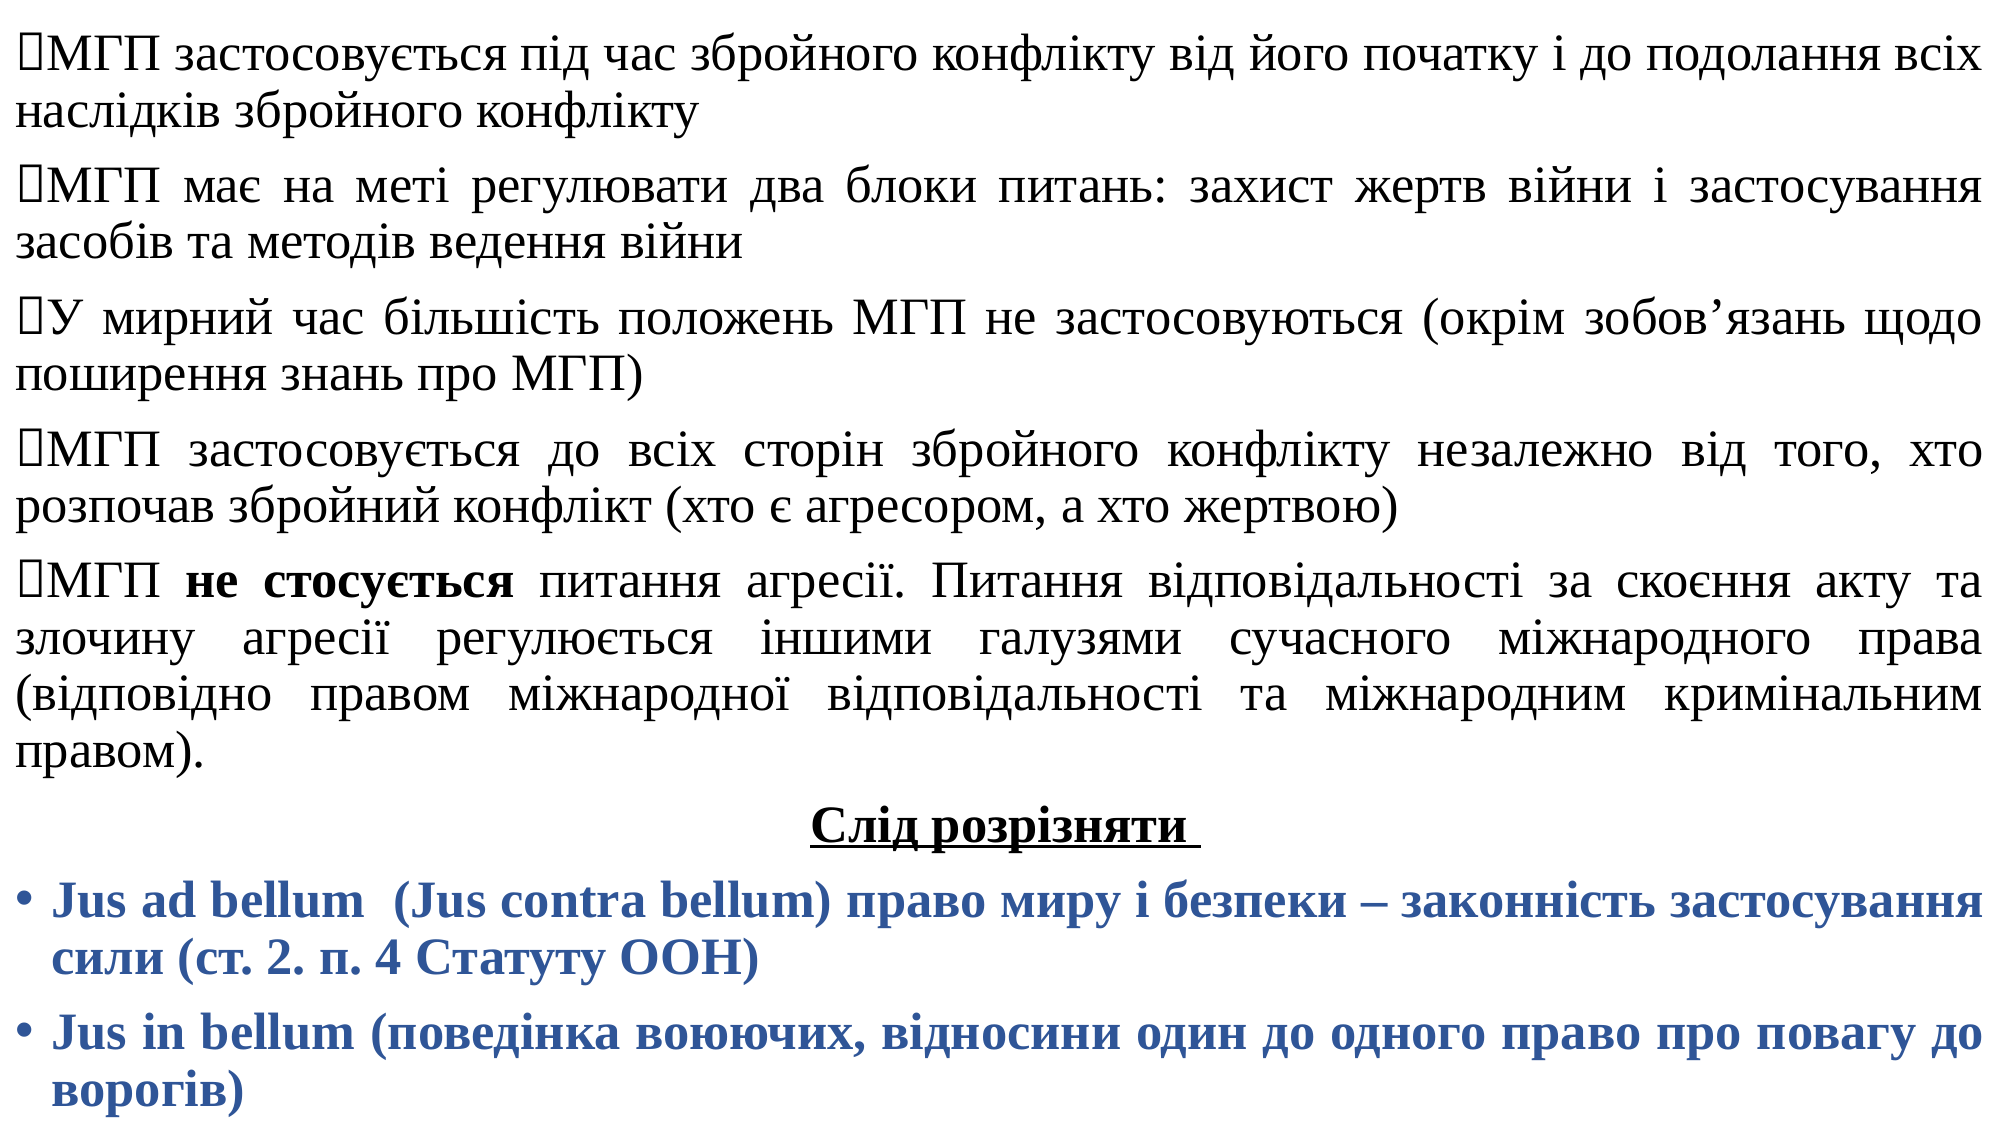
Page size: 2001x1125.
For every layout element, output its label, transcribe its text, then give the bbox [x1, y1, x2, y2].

list МГП застосовується під час збройного конфлікту від його початку і до подолання всіх наслідків збройного конфлікту МГП має на меті регулювати два блоки питань: захист жертв війни і застосування засобів та методів ведення війни У мирний час більшість положень МГП не застосовуються (окрім зобов’язань щодо поширення знань про МГП) МГП застосовується до всіх сторін збройного конфлікту незалежно від того, хто розпочав збройний конфлікт (хто є агресором, а хто жертвою) МГП не стосується питання агресії. Питання відповідальності за скоєння акту та злочину агресії регулюється іншими галузями сучасного міжнародного права (відповідно правом міжнародної відповідальності та міжнародним кримінальним правом). Слід розрізняти Jus ad bellum (Jus contra bellum) право миру і безпеки – законність застосування сили (ст. 2. п. 4 Статуту ООН) Jus in bellum (поведінка воюючих, відносини один до одного право про повагу до ворогів) [0, 18, 2000, 1125]
